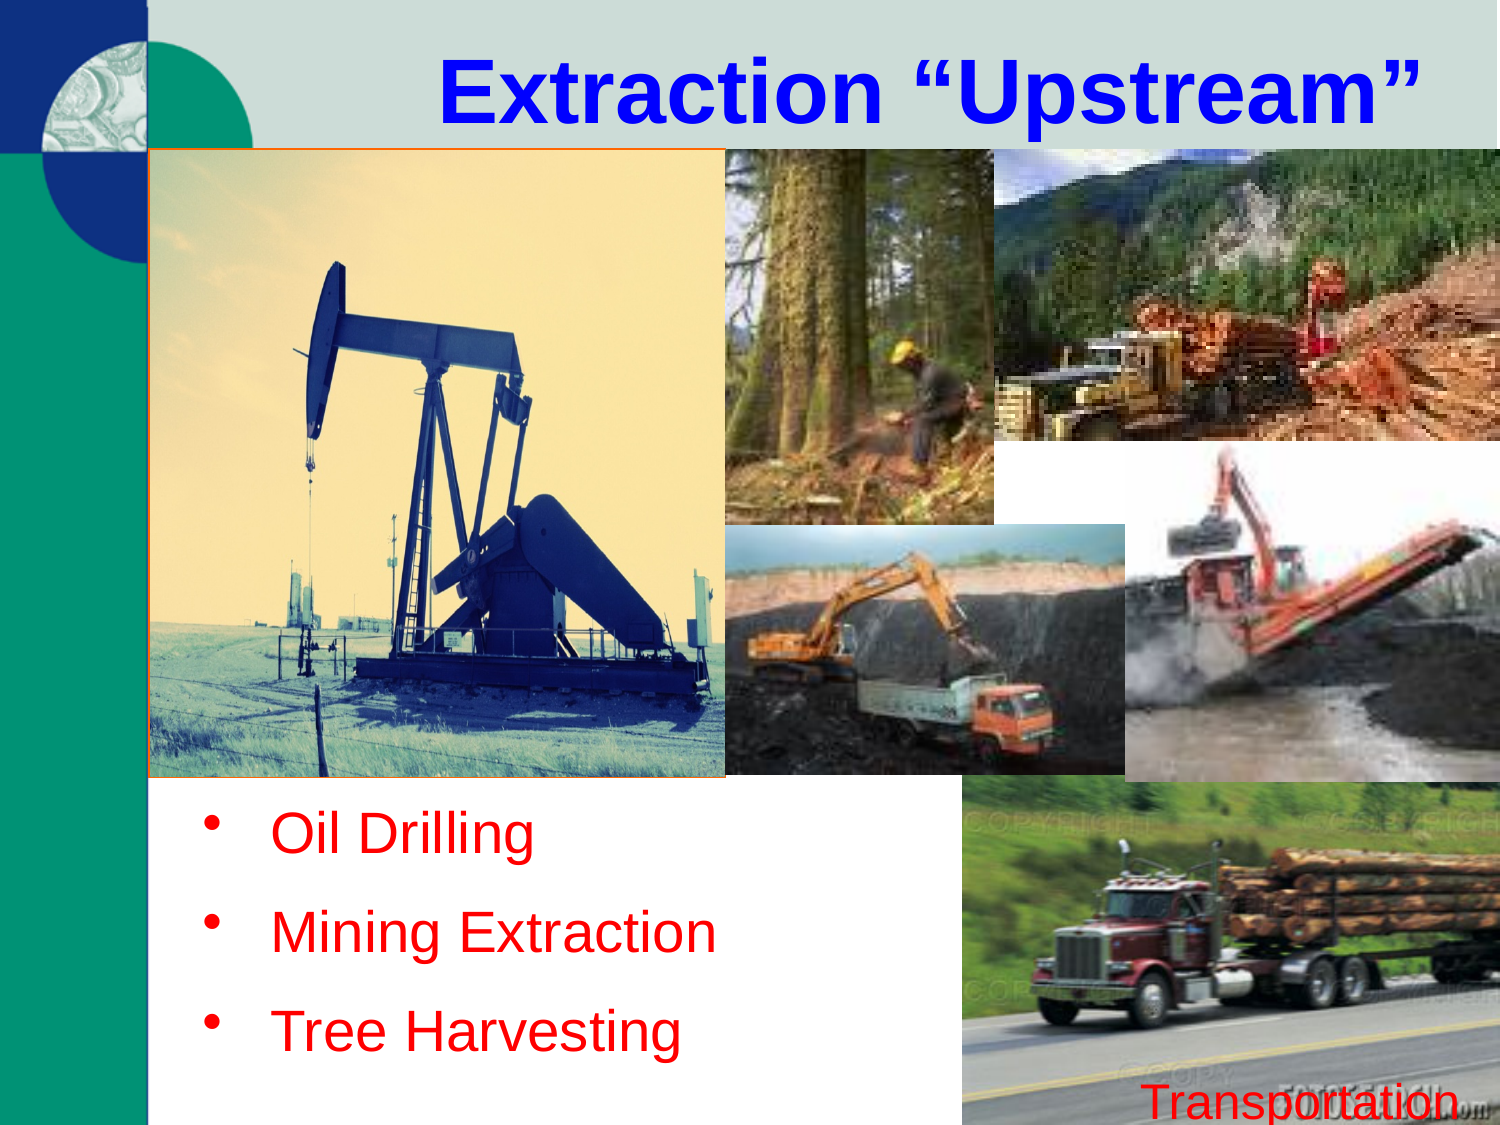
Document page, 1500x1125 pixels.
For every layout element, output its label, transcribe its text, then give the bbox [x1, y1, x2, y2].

picture [149, 149, 1500, 1125]
text_box Extraction “Upstream” [287, 24, 1450, 148]
text_box Oil Drilling Mining Extraction Tree Harvesting [187, 787, 875, 1071]
